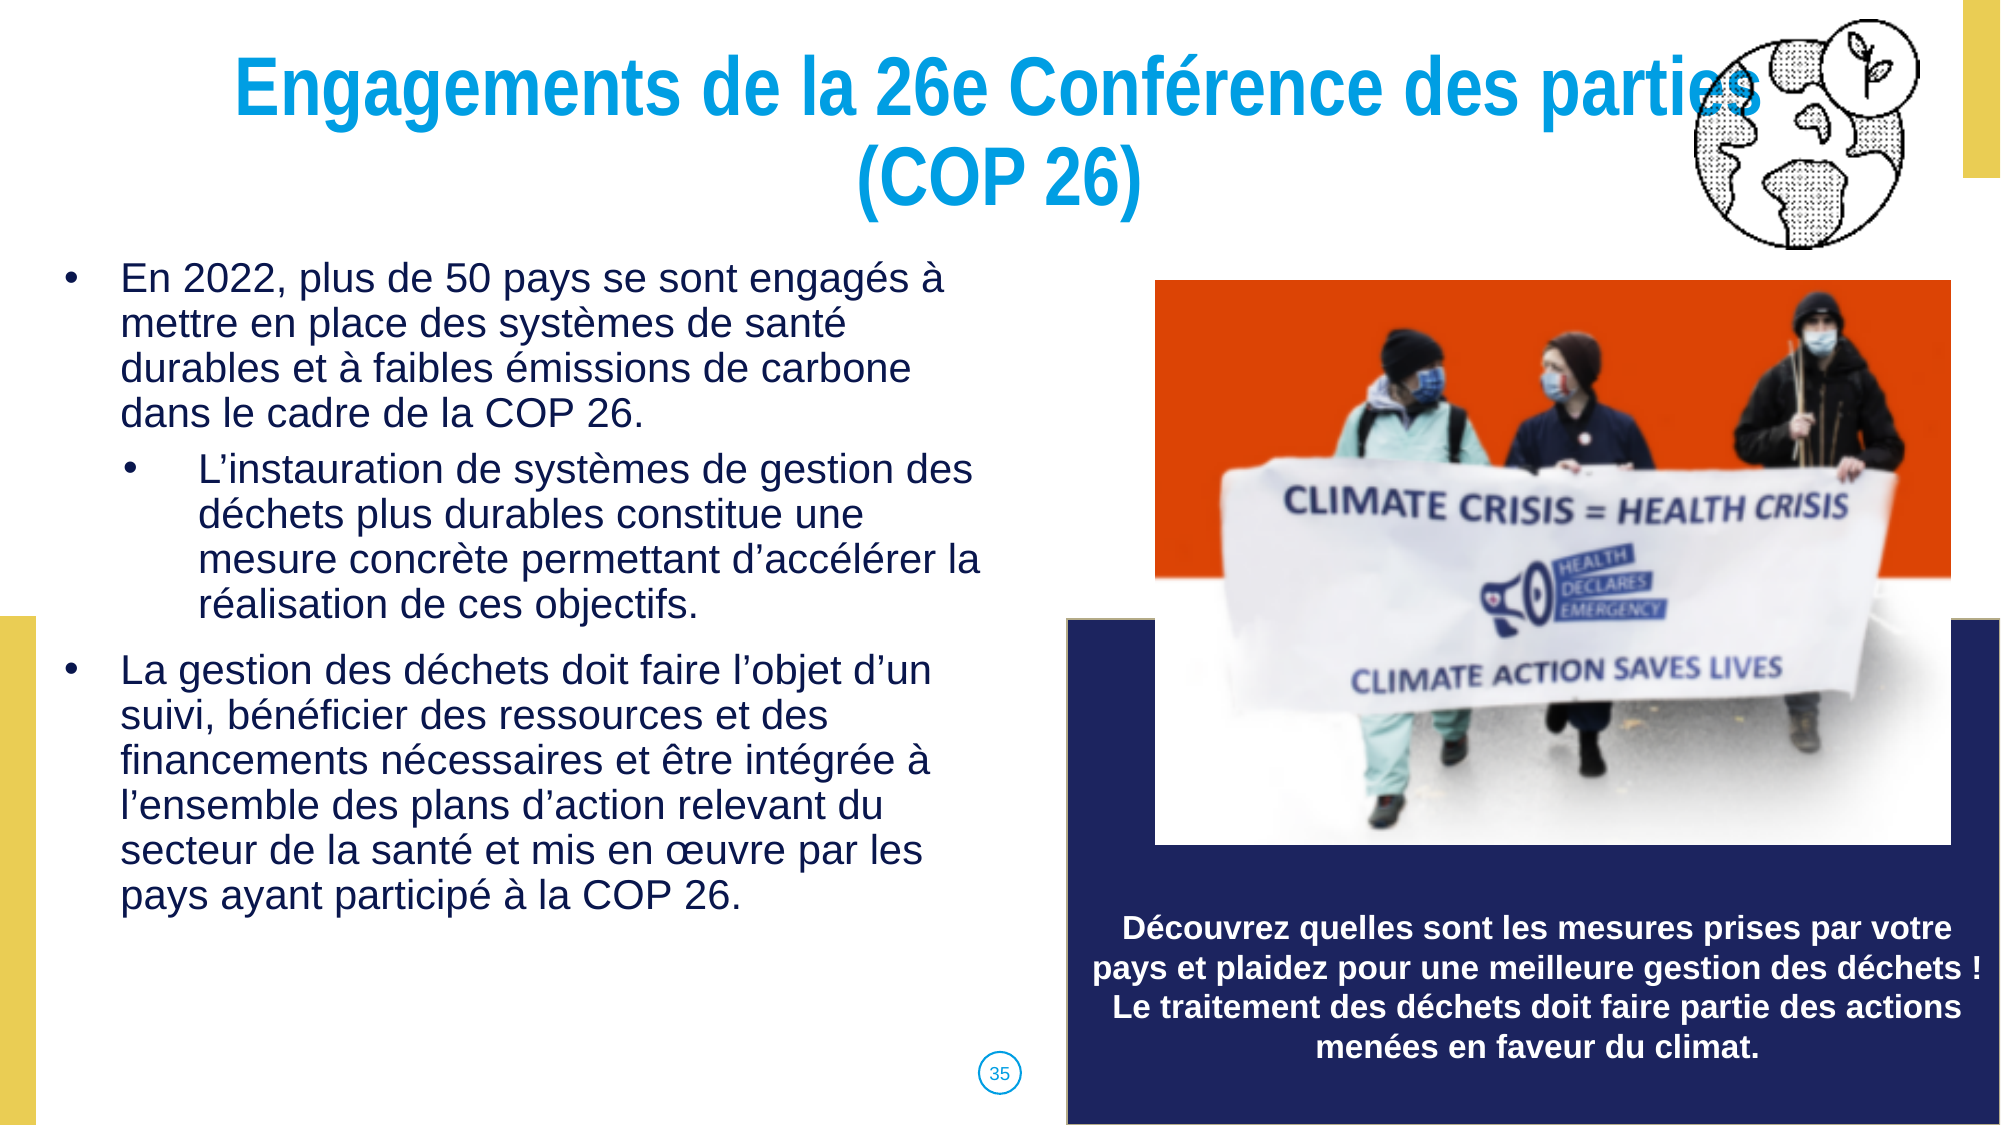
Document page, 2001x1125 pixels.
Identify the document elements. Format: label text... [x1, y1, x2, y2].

list En 2022, plus de 50 pays se sont engagés à mettre en place des systèmes de santé durables et à faibles émissions de carbone dans le cadre de la COP 26. L’instauration de systèmes de gestion des déchets plus durables constitue une mesure concrète permettant d’accélérer la réalisation de ces objectifs. La gestion des déchets doit faire l’objet d’un suivi, bénéficier des ressources et des financements nécessaires et être intégrée à l’ensemble des plans d’action relevant du secteur de la santé et mis en œuvre par les pays ayant participé à la COP 26. [49, 249, 1013, 1031]
picture [1700, 78, 1714, 87]
text_box Découvrez quelles sont les mesures prises par votre pays et plaidez pour une meilleure gestion des déchets ! Le traitement des déchets doit faire partie des actions menées en faveur du climat. [1075, 898, 2000, 1073]
picture [1694, 19, 1920, 250]
slide_number ‹#› [0, 1042, 2000, 1103]
list Engagements de la 26e Conférence des parties (COP 26) [137, 35, 1689, 155]
picture [1155, 279, 1952, 845]
